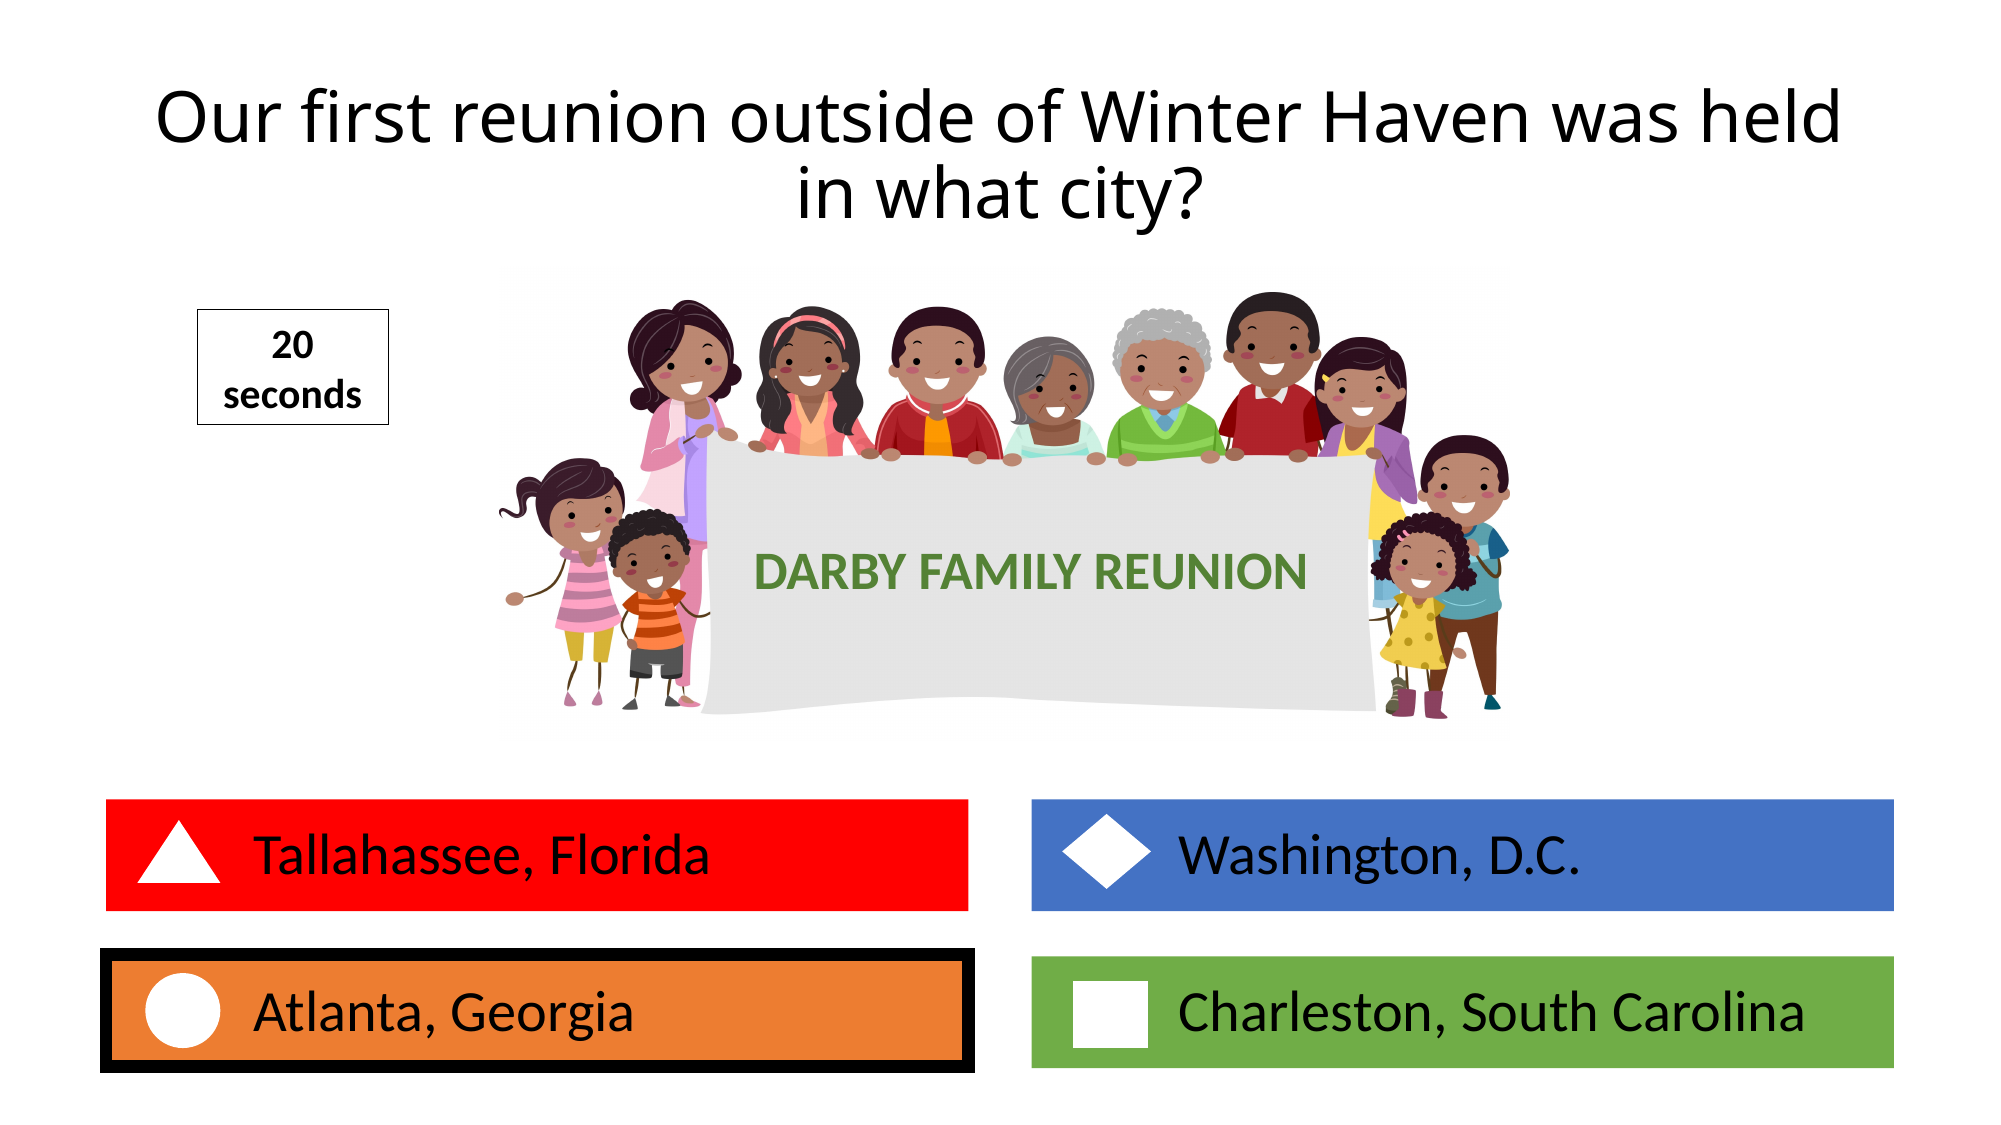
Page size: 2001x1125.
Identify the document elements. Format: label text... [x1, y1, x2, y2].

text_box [499, 266, 1511, 741]
text_box Tallahassee, Florida [106, 799, 969, 912]
text_box [1072, 980, 1149, 1049]
text_box Charleston, South Carolina [1031, 956, 1894, 1069]
text_box [105, 954, 969, 1067]
text_box 20 seconds [197, 309, 389, 425]
text_box [135, 818, 223, 884]
title Our first reunion outside of Winter Haven was held in what city? [106, 73, 1894, 243]
text_box Washington, D.C. [1031, 799, 1894, 912]
text_box [1060, 812, 1153, 891]
